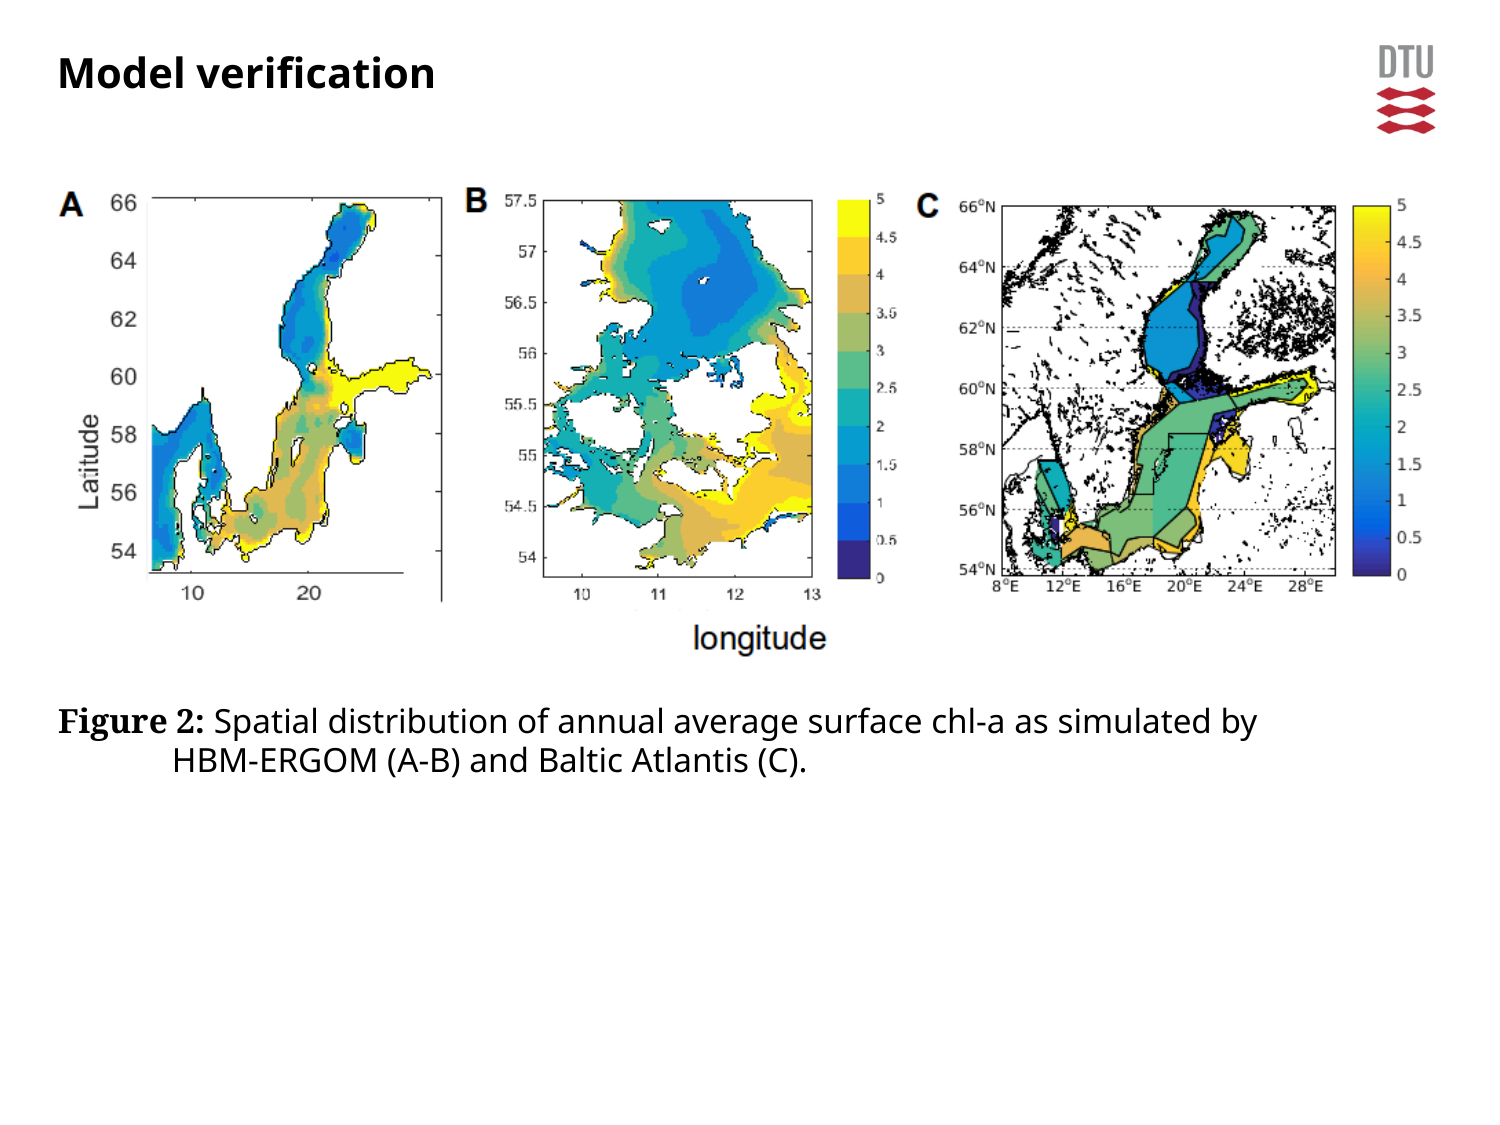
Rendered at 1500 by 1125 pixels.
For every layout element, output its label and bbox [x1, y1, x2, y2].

picture [38, 160, 1445, 670]
picture [1356, 45, 1436, 134]
